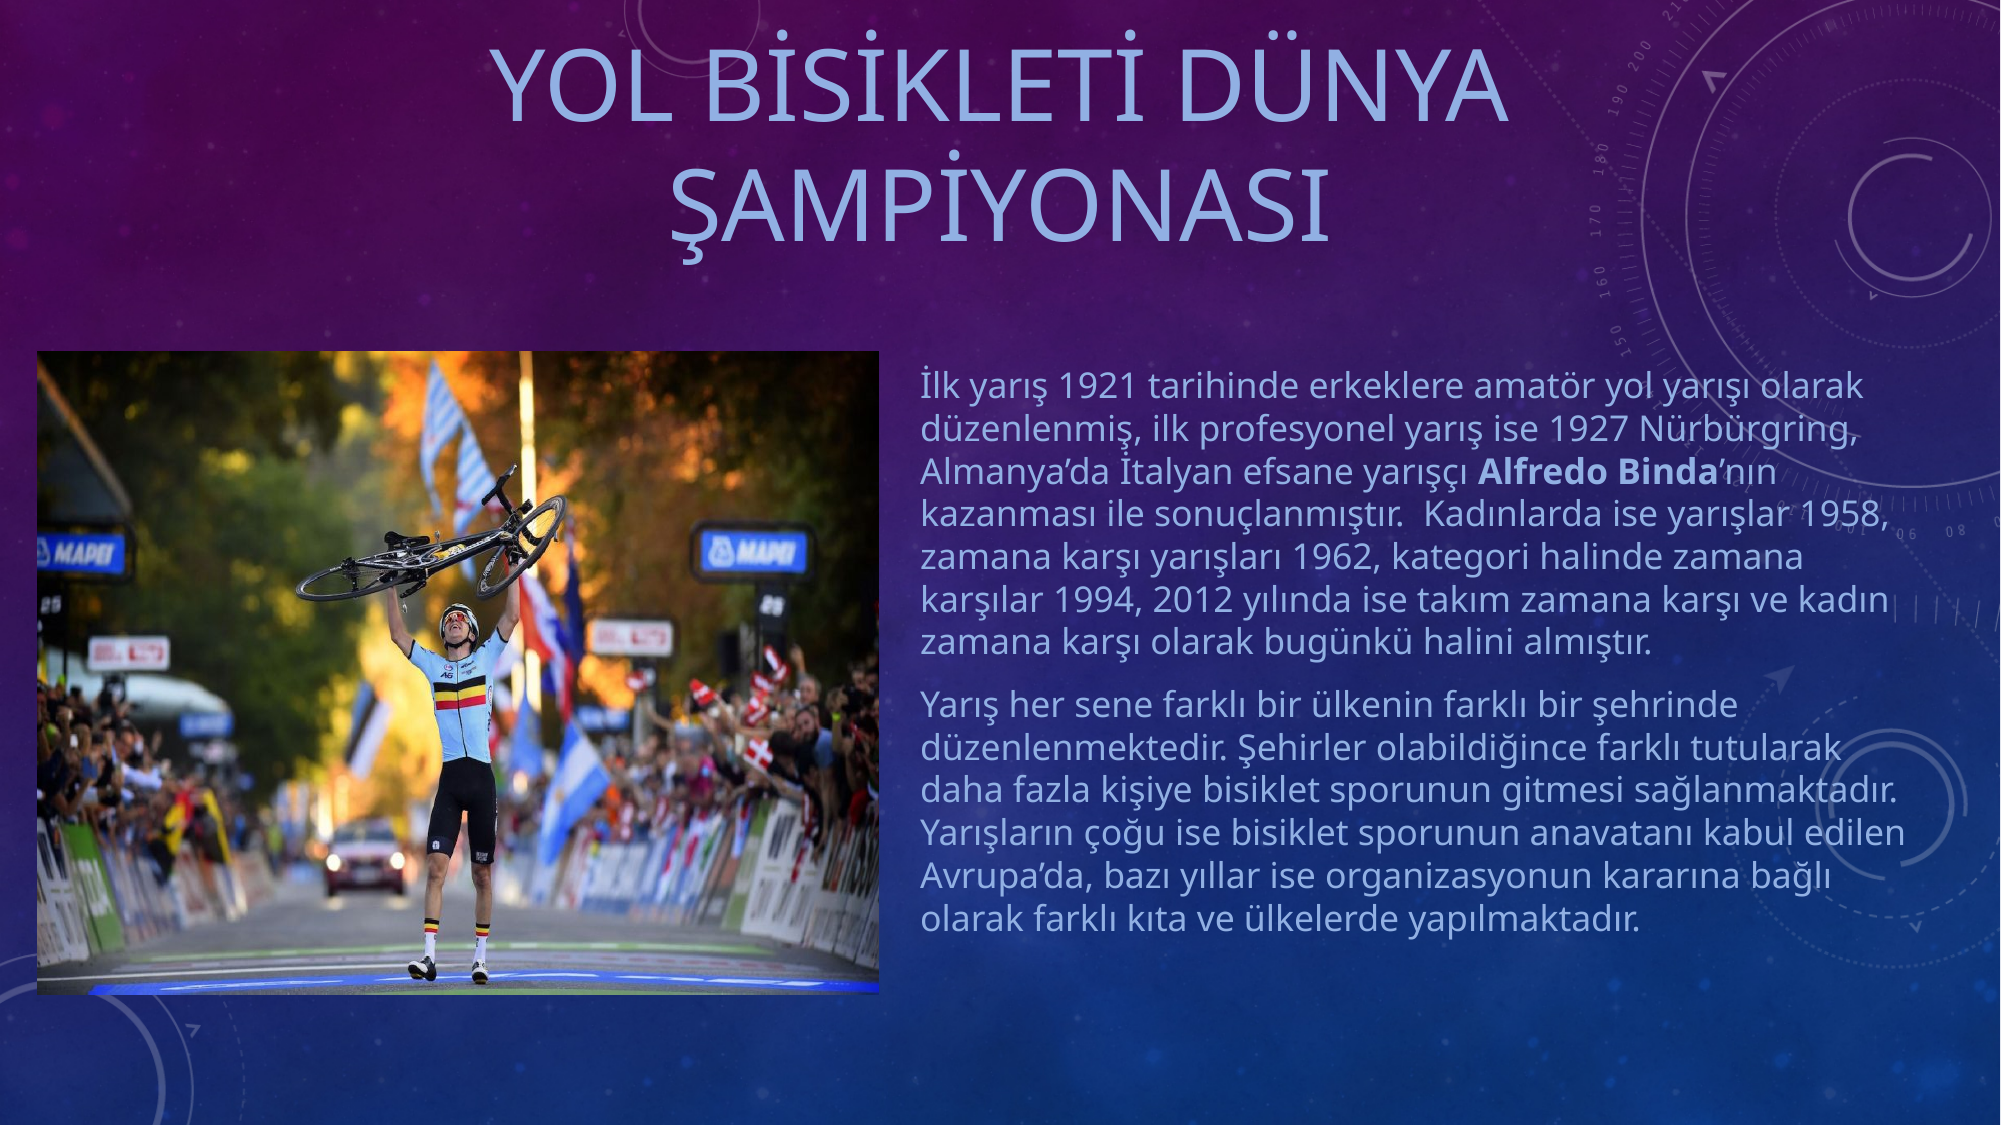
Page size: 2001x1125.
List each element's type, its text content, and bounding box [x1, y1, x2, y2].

list İlk yarış 1921 tarihinde erkeklere amatör yol yarışı olarak düzenlenmiş, ilk profesyonel yarış ise 1927 Nürbürgring, Almanya’da İtalyan efsane yarışçı Alfredo Binda’nın kazanması ile sonuçlanmıştır. Kadınlarda ise yarışlar 1958, zamana karşı yarışları 1962, kategori halinde zamana karşılar 1994, 2012 yılında ise takım zamana karşı ve kadın zamana karşı olarak bugünkü halini almıştır. Yarış her sene farklı bir ülkenin farklı bir şehrinde düzenlenmektedir. Şehirler olabildiğince farklı tutularak daha fazla kişiye bisiklet sporunun gitmesi sağlanmaktadır. Yarışların çoğu ise bisiklet sporunun anavatanı kabul edilen Avrupa’da, bazı yıllar ise organizasyonun kararına bağlı olarak farklı kıta ve ülkelerde yapılmaktadır. [905, 351, 1949, 950]
title Yol Bisikleti Dünya Şampiyonası [169, 50, 1831, 352]
picture [0, 0, 2001, 1125]
